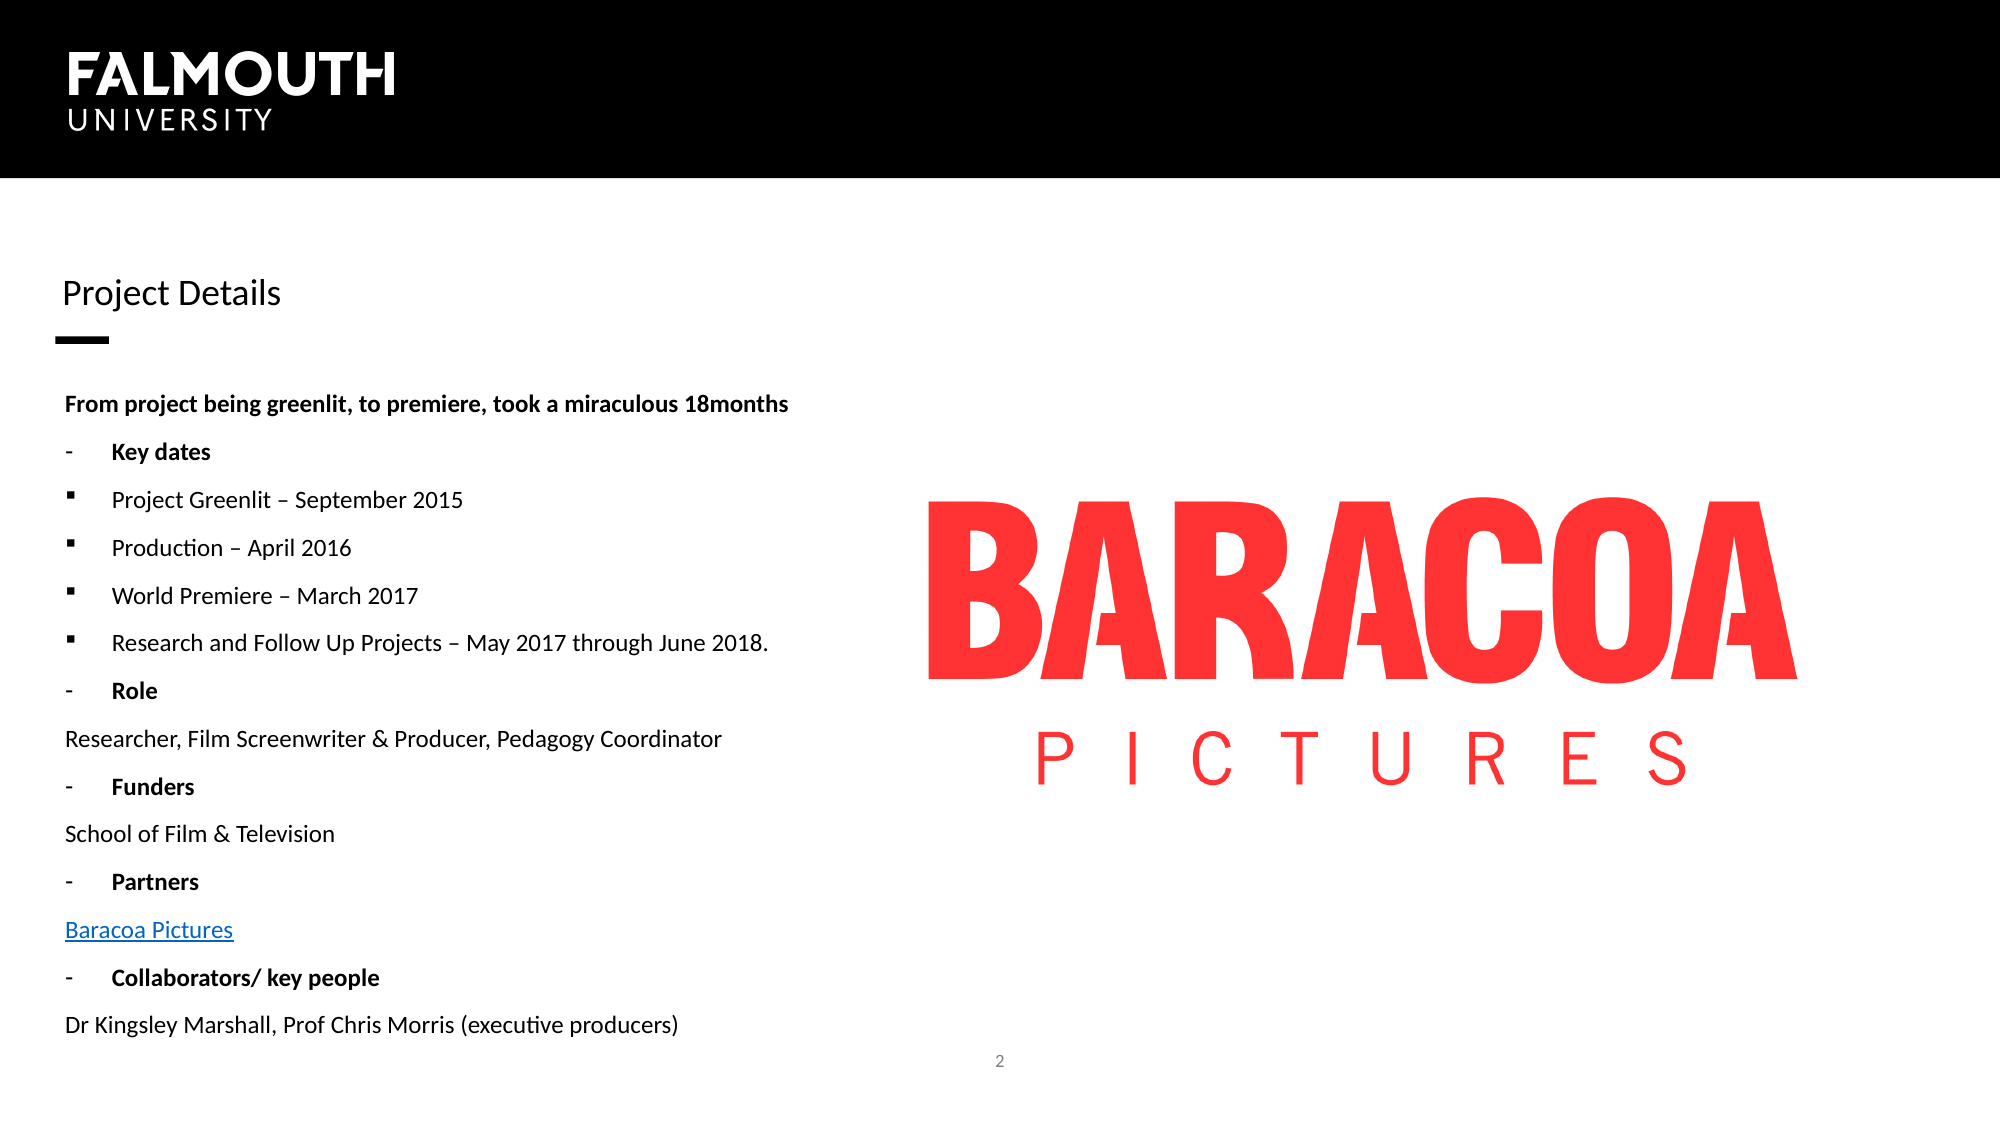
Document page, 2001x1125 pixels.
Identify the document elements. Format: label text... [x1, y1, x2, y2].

list 2 [888, 1043, 1112, 1097]
list From project being greenlit, to premiere, took a miraculous 18months Key dates Project Greenlit – September 2015 Production – April 2016 World Premiere – March 2017 Research and Follow Up Projects – May 2017 through June 2018. Role Researcher, Film Screenwriter & Producer, Pedagogy Coordinator Funders School of Film & Television Partners Baracoa Pictures Collaborators/ key people Dr Kingsley Marshall, Prof Chris Morris (executive producers) [50, 383, 866, 1068]
picture [830, 409, 1886, 859]
picture [69, 51, 394, 131]
